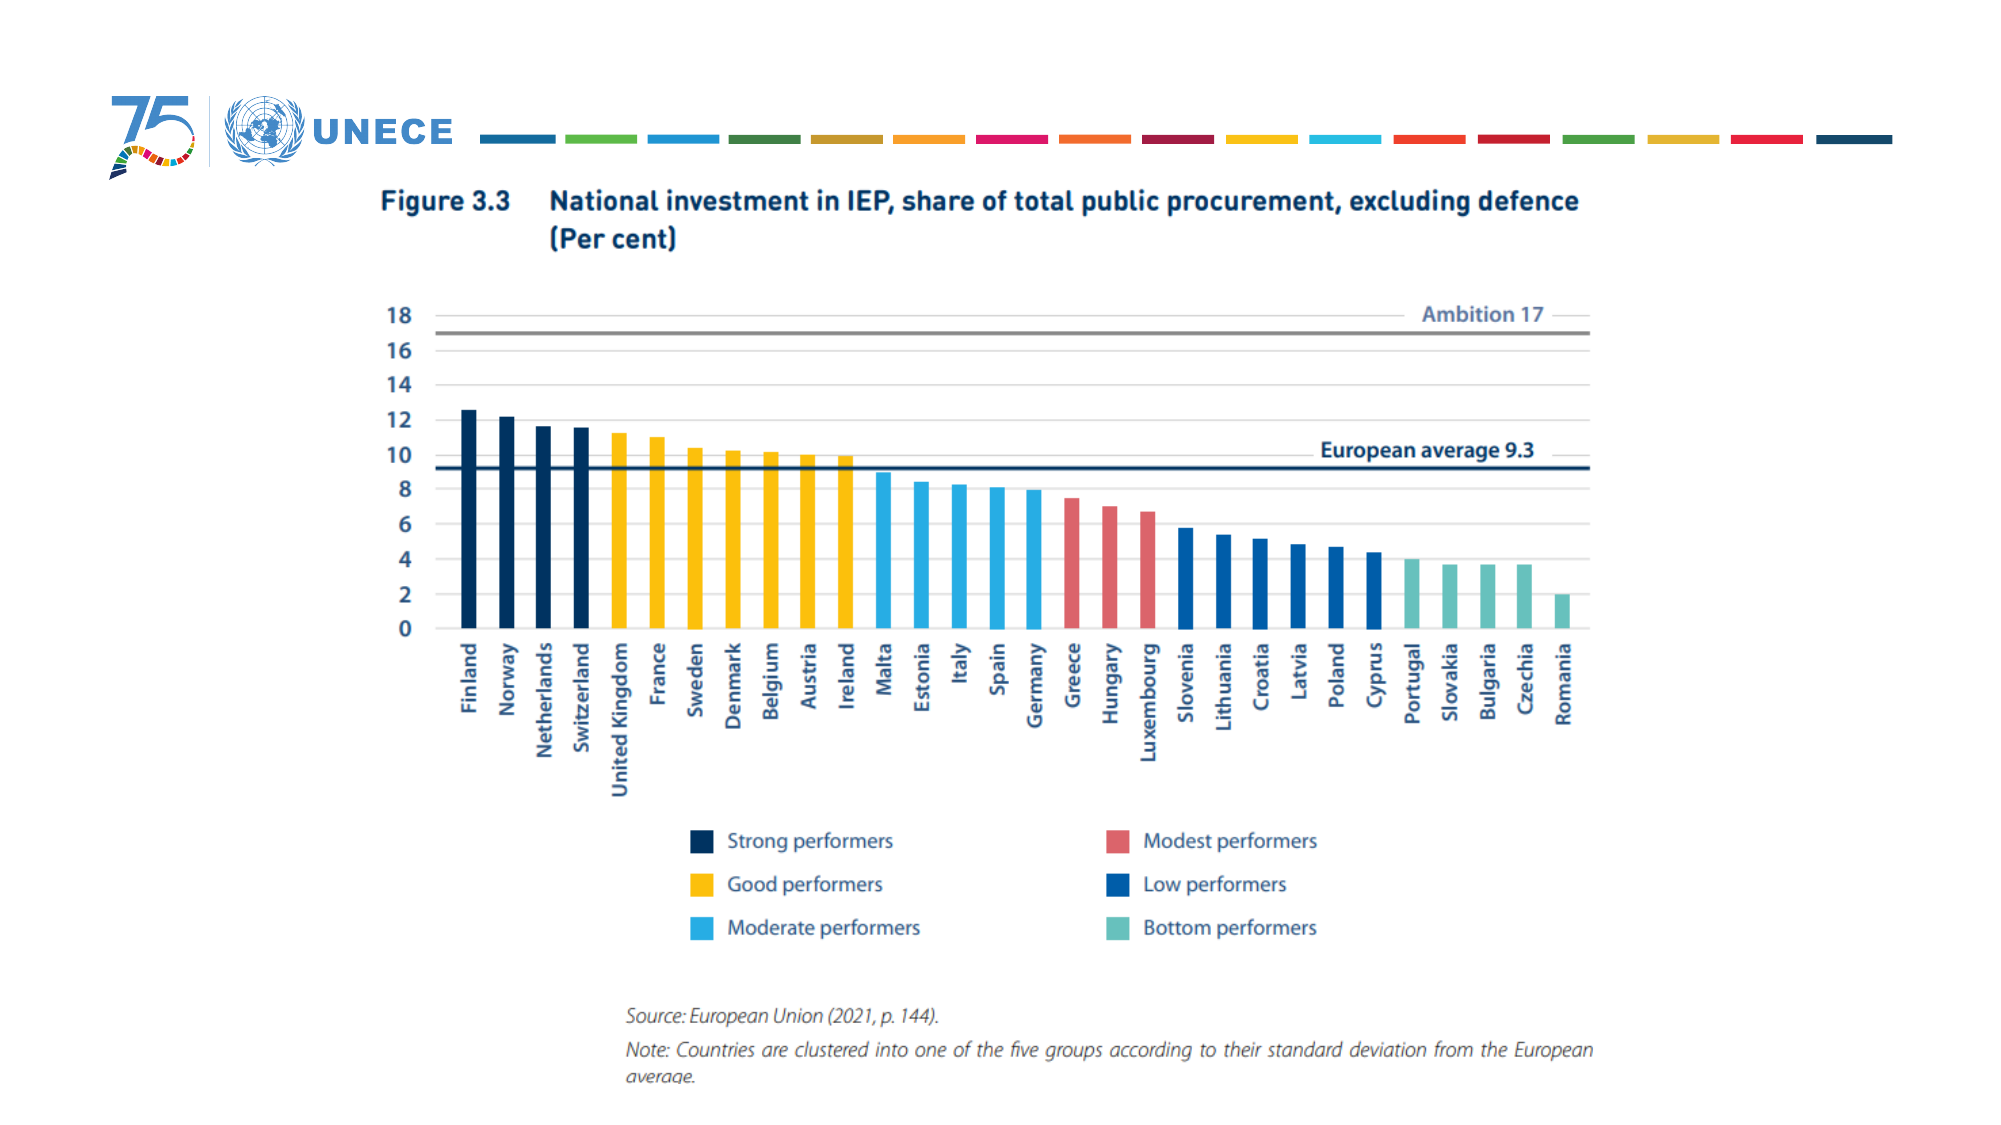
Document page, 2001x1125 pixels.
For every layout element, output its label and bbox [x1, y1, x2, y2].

list [322, 143, 1677, 1084]
picture [109, 96, 452, 180]
text_box [479, 134, 1893, 145]
